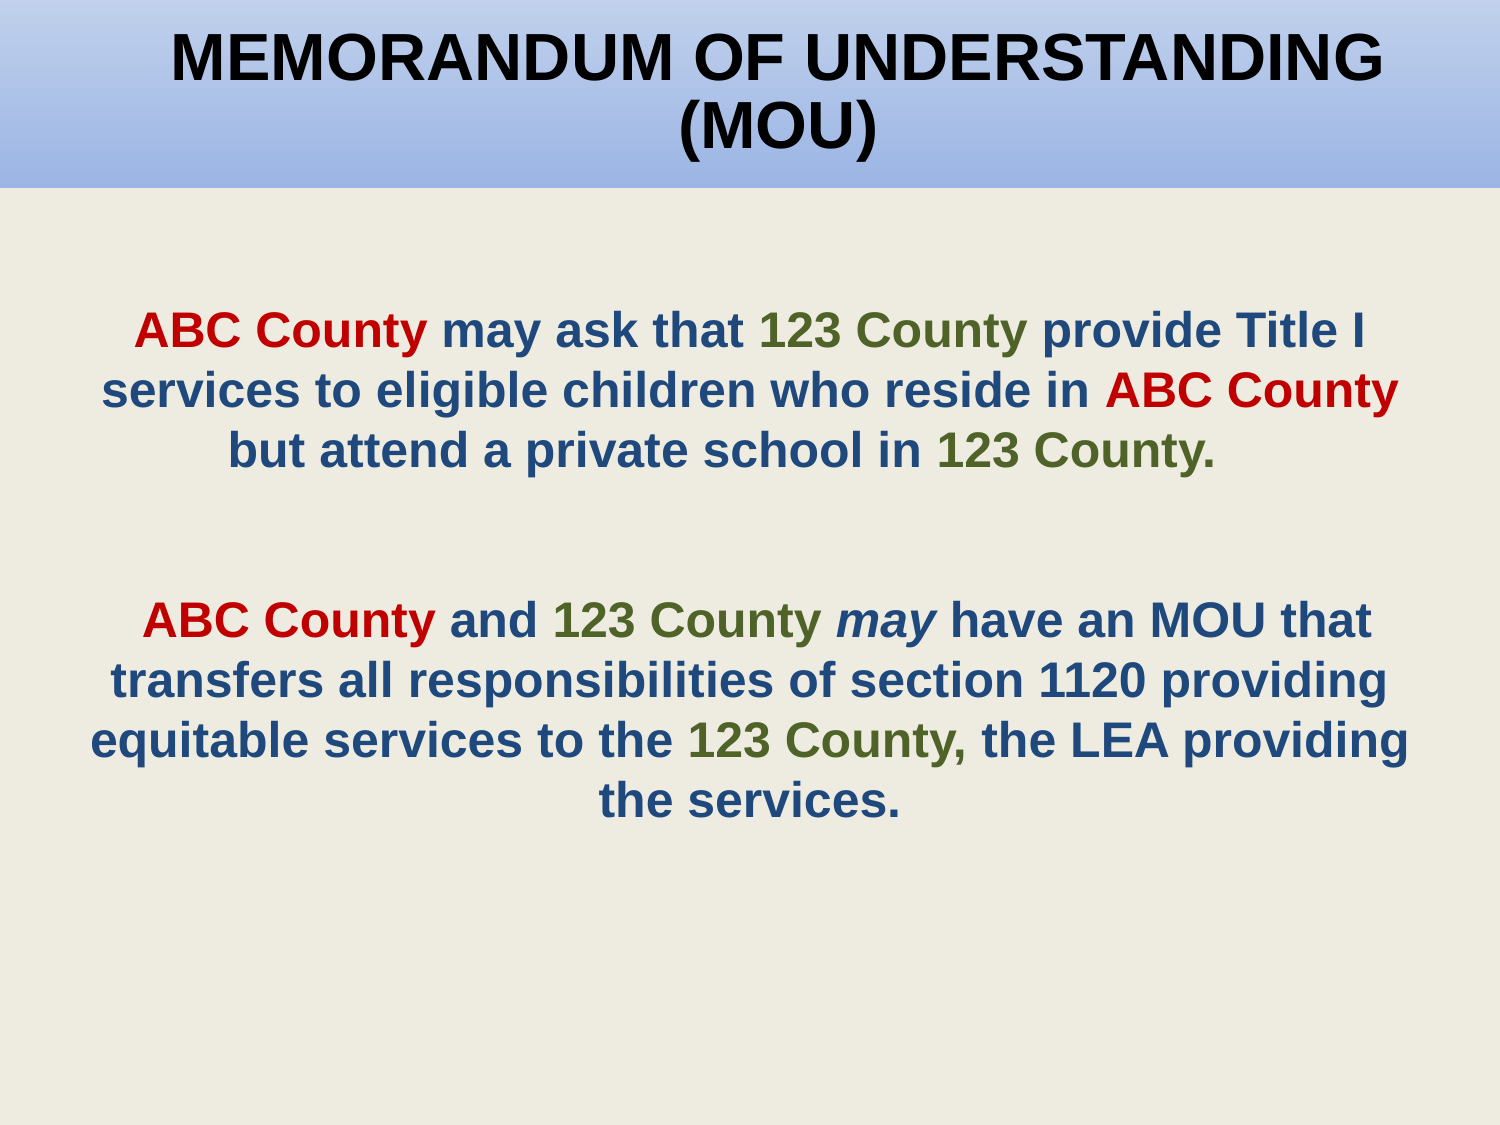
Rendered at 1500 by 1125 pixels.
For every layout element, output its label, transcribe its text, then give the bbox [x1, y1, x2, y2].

list ABC County may ask that 123 County provide Title I services to eligible children who reside in ABC County but attend a private school in 123 County. ABC County and 123 County may have an MOU that transfers all responsibilities of section 1120 providing equitable services to the 123 County, the LEA providing the services. [74, 212, 1426, 1125]
text_box [287, 575, 625, 636]
title MEMORANDUM OF UNDERSTANDING (MOU) [0, 0, 1500, 188]
